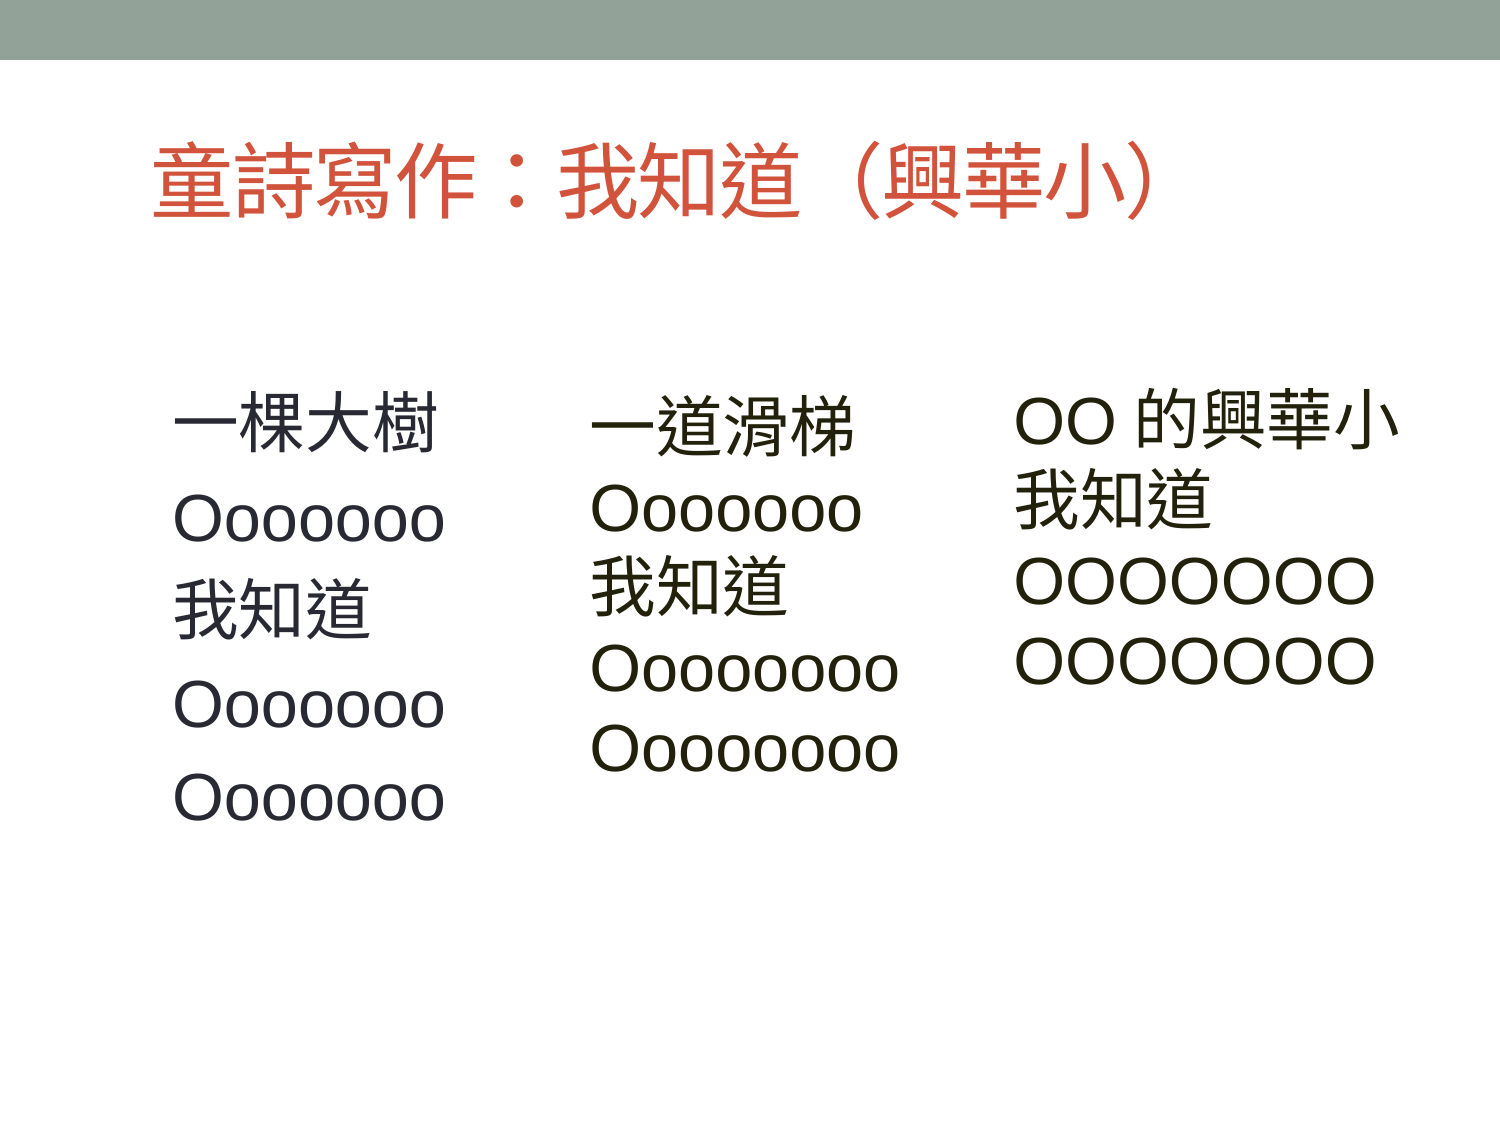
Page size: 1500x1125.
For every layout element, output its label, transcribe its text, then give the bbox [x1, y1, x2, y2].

text_box OO的興華小 我知道 OOOOOOO OOOOOOO [976, 258, 1464, 918]
title 童詩寫作：我知道（興華小） [135, 98, 1486, 261]
list 一棵大樹 Ooooooo 我知道 Ooooooo Ooooooo [157, 373, 498, 1125]
text_box 一道滑梯 Ooooooo 我知道 Oooooooo Oooooooo [551, 267, 982, 903]
